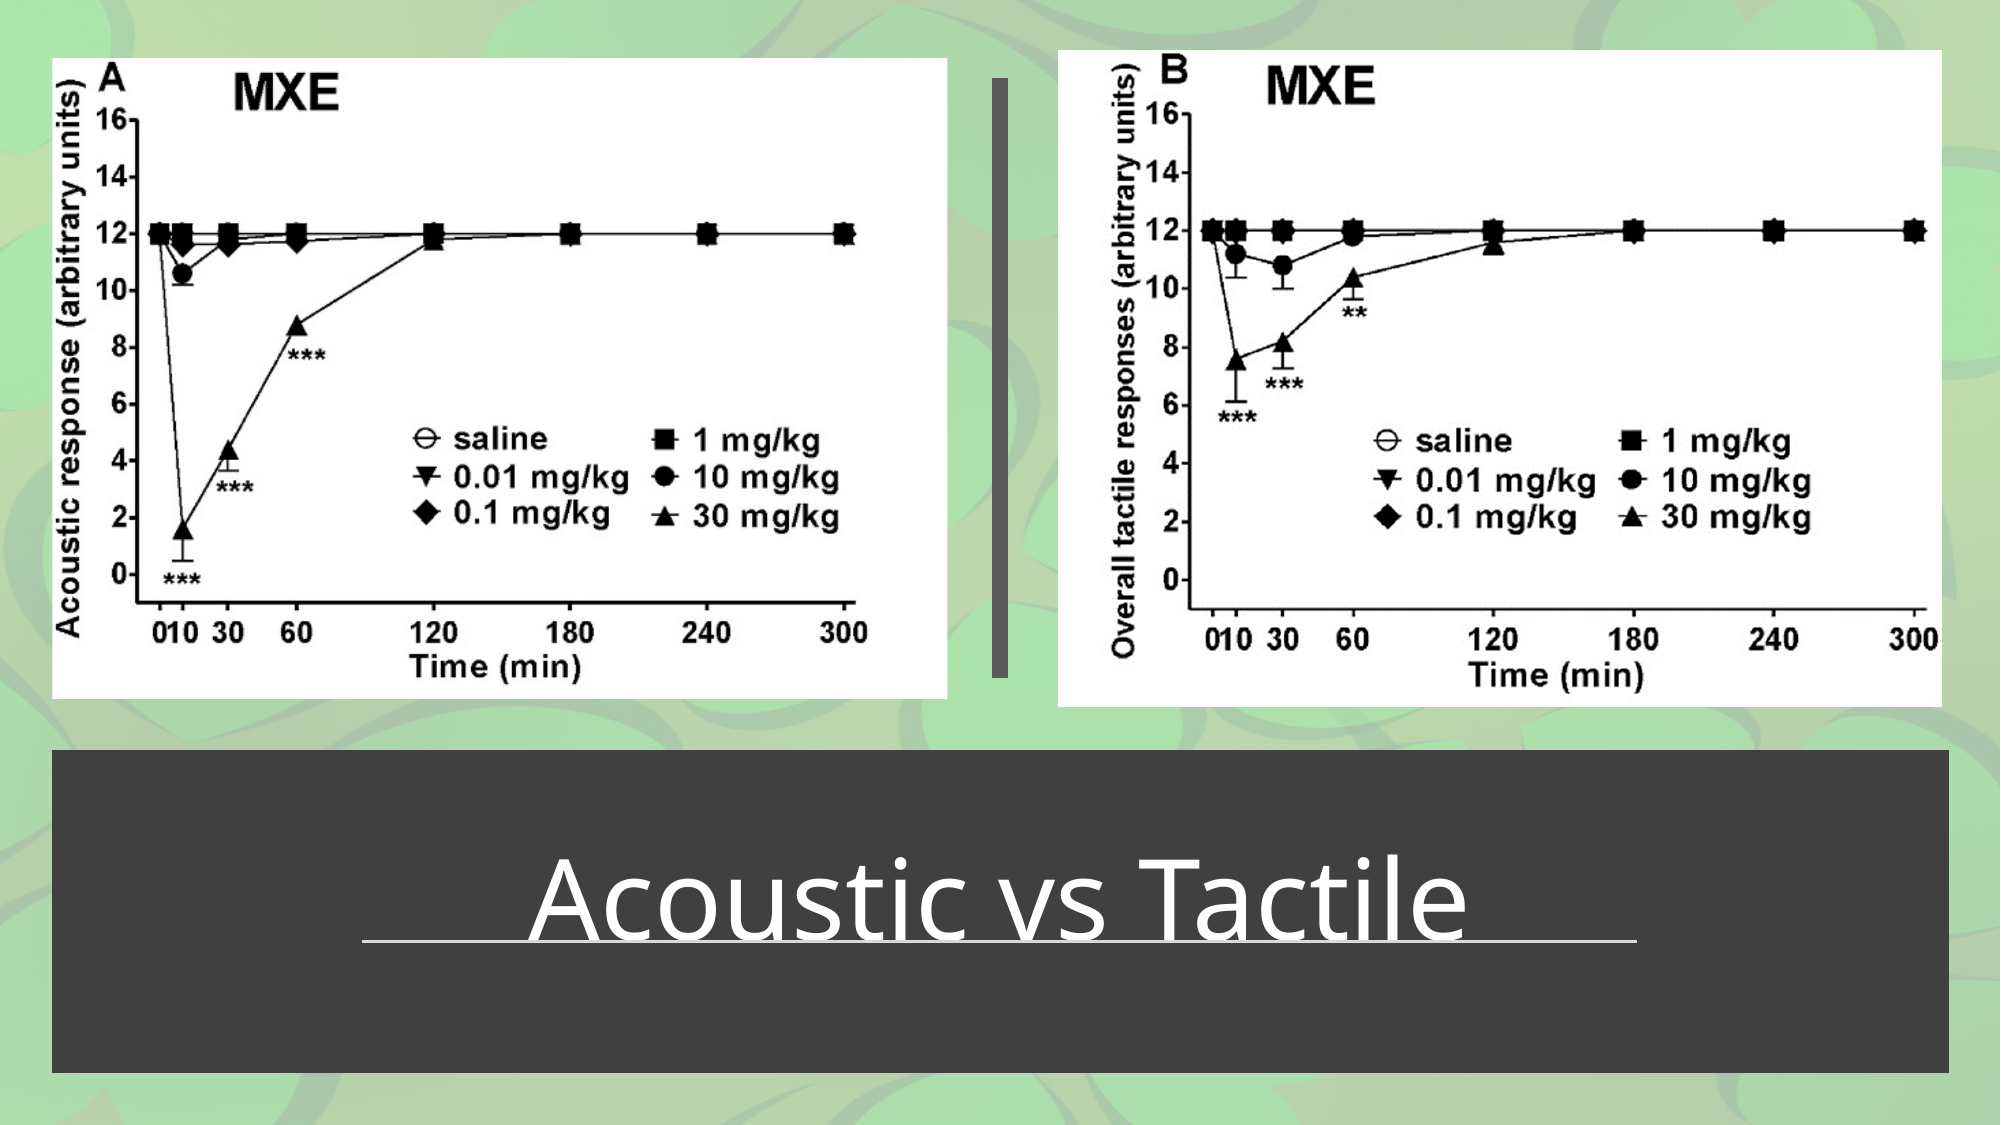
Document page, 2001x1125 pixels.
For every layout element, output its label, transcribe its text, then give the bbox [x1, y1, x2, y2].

title Acoustic vs Tactile [86, 819, 1914, 973]
picture [52, 58, 948, 699]
text_box [61, 759, 1939, 1064]
picture [1058, 50, 1942, 707]
